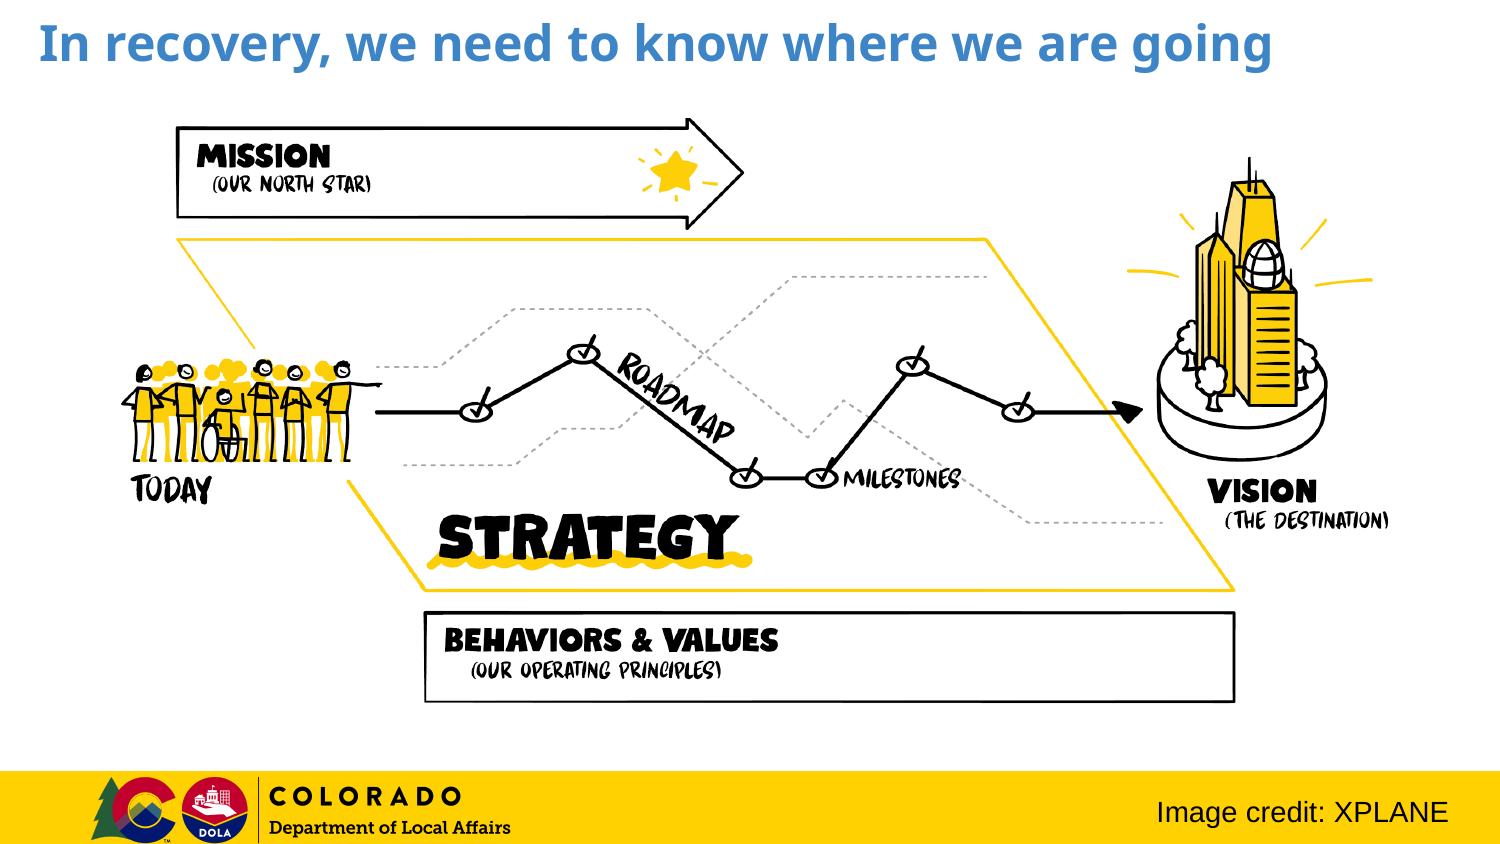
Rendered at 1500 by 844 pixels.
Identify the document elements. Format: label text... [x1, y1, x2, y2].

picture [109, 117, 1430, 738]
text_box Image credit: XPLANE [1141, 777, 1500, 824]
list In recovery, we need to know where we are going [29, 6, 1481, 104]
picture [90, 776, 511, 844]
